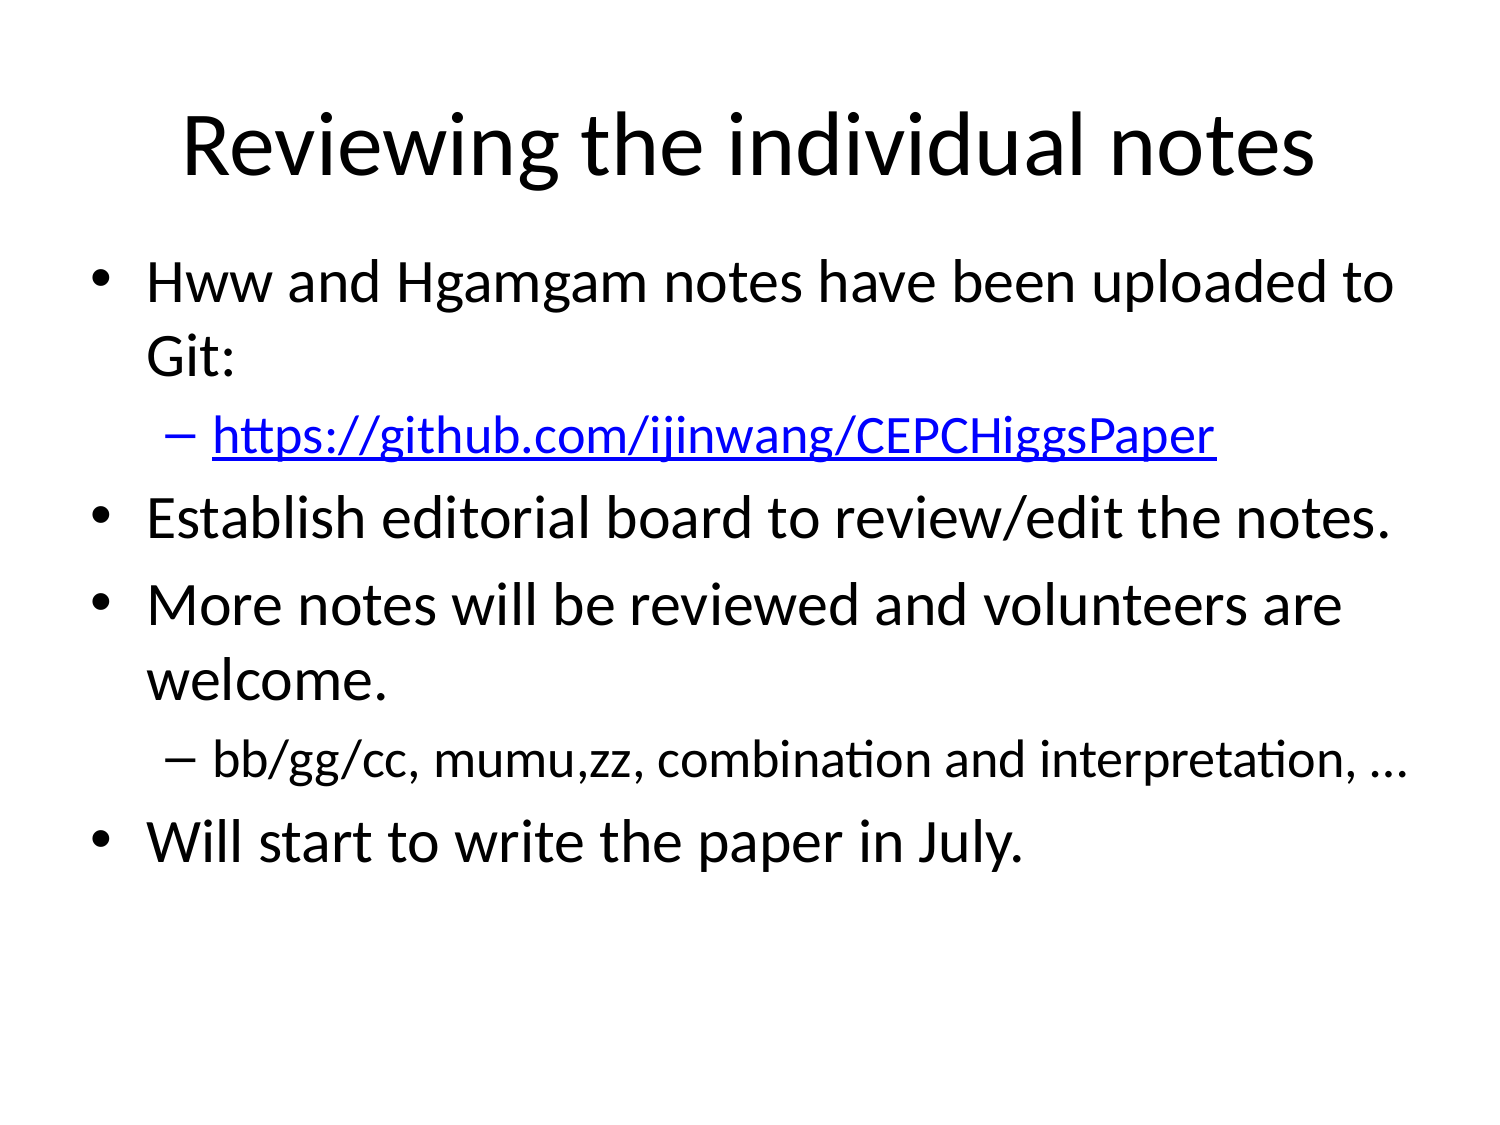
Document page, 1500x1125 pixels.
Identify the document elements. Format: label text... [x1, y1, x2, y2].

list Hww and Hgamgam notes have been uploaded to Git: https://github.com/ijinwang/CEPCHiggsPaper Establish editorial board to review/edit the notes. More notes will be reviewed and volunteers are welcome. bb/gg/cc, mumu,zz, combination and interpretation, … Will start to write the paper in July. [75, 232, 1425, 975]
title Reviewing the individual notes [75, 45, 1425, 232]
